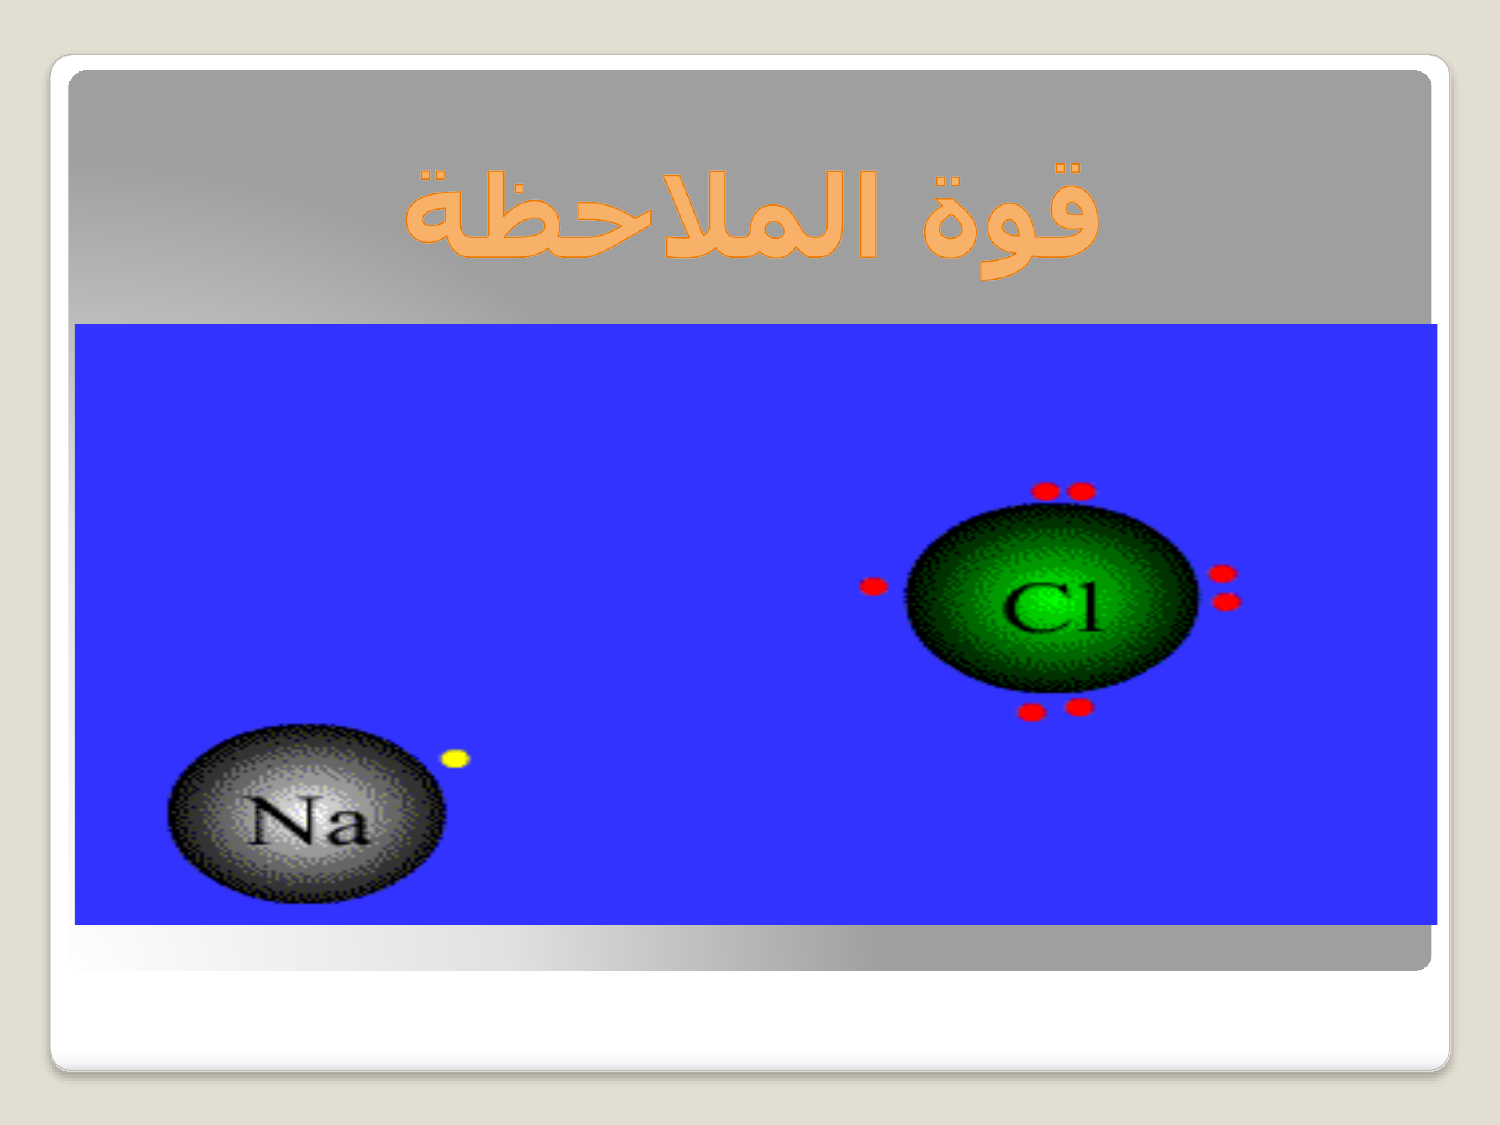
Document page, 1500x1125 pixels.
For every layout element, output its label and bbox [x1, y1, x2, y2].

picture [36, 49, 1462, 1091]
text_box [74, 324, 1438, 925]
text_box [405, 163, 1099, 281]
text_box [68, 70, 1432, 971]
